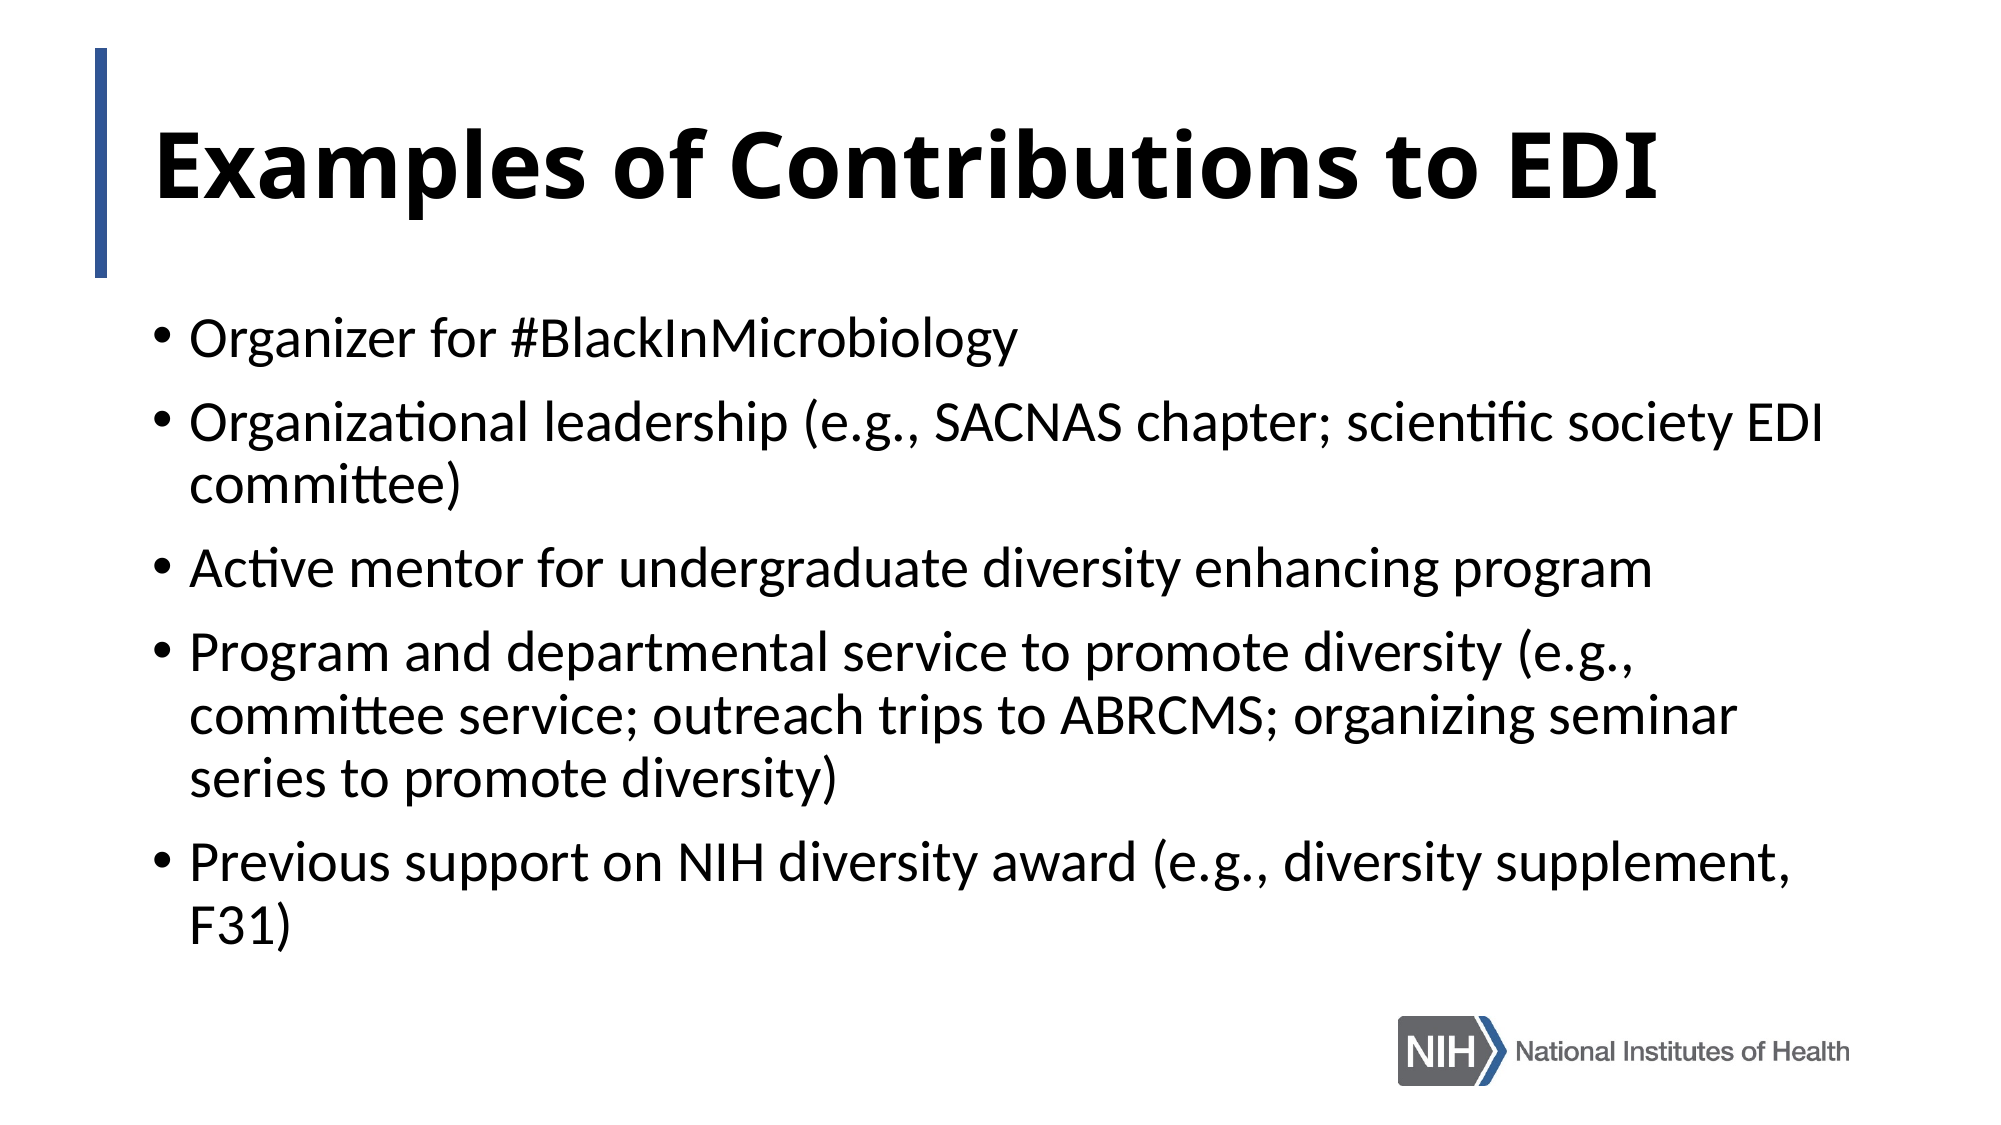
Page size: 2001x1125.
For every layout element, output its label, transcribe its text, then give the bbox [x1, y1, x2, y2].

title Examples of Contributions to EDI [137, 59, 1863, 278]
picture [1398, 1016, 1849, 1086]
list Organizer for #BlackInMicrobiology Organizational leadership (e.g., SACNAS chapter; scientific society EDI committee) Active mentor for undergraduate diversity enhancing program Program and departmental service to promote diversity (e.g., committee service; outreach trips to ABRCMS; organizing seminar series to promote diversity) Previous support on NIH diversity award (e.g., diversity supplement, F31) [137, 299, 1863, 979]
